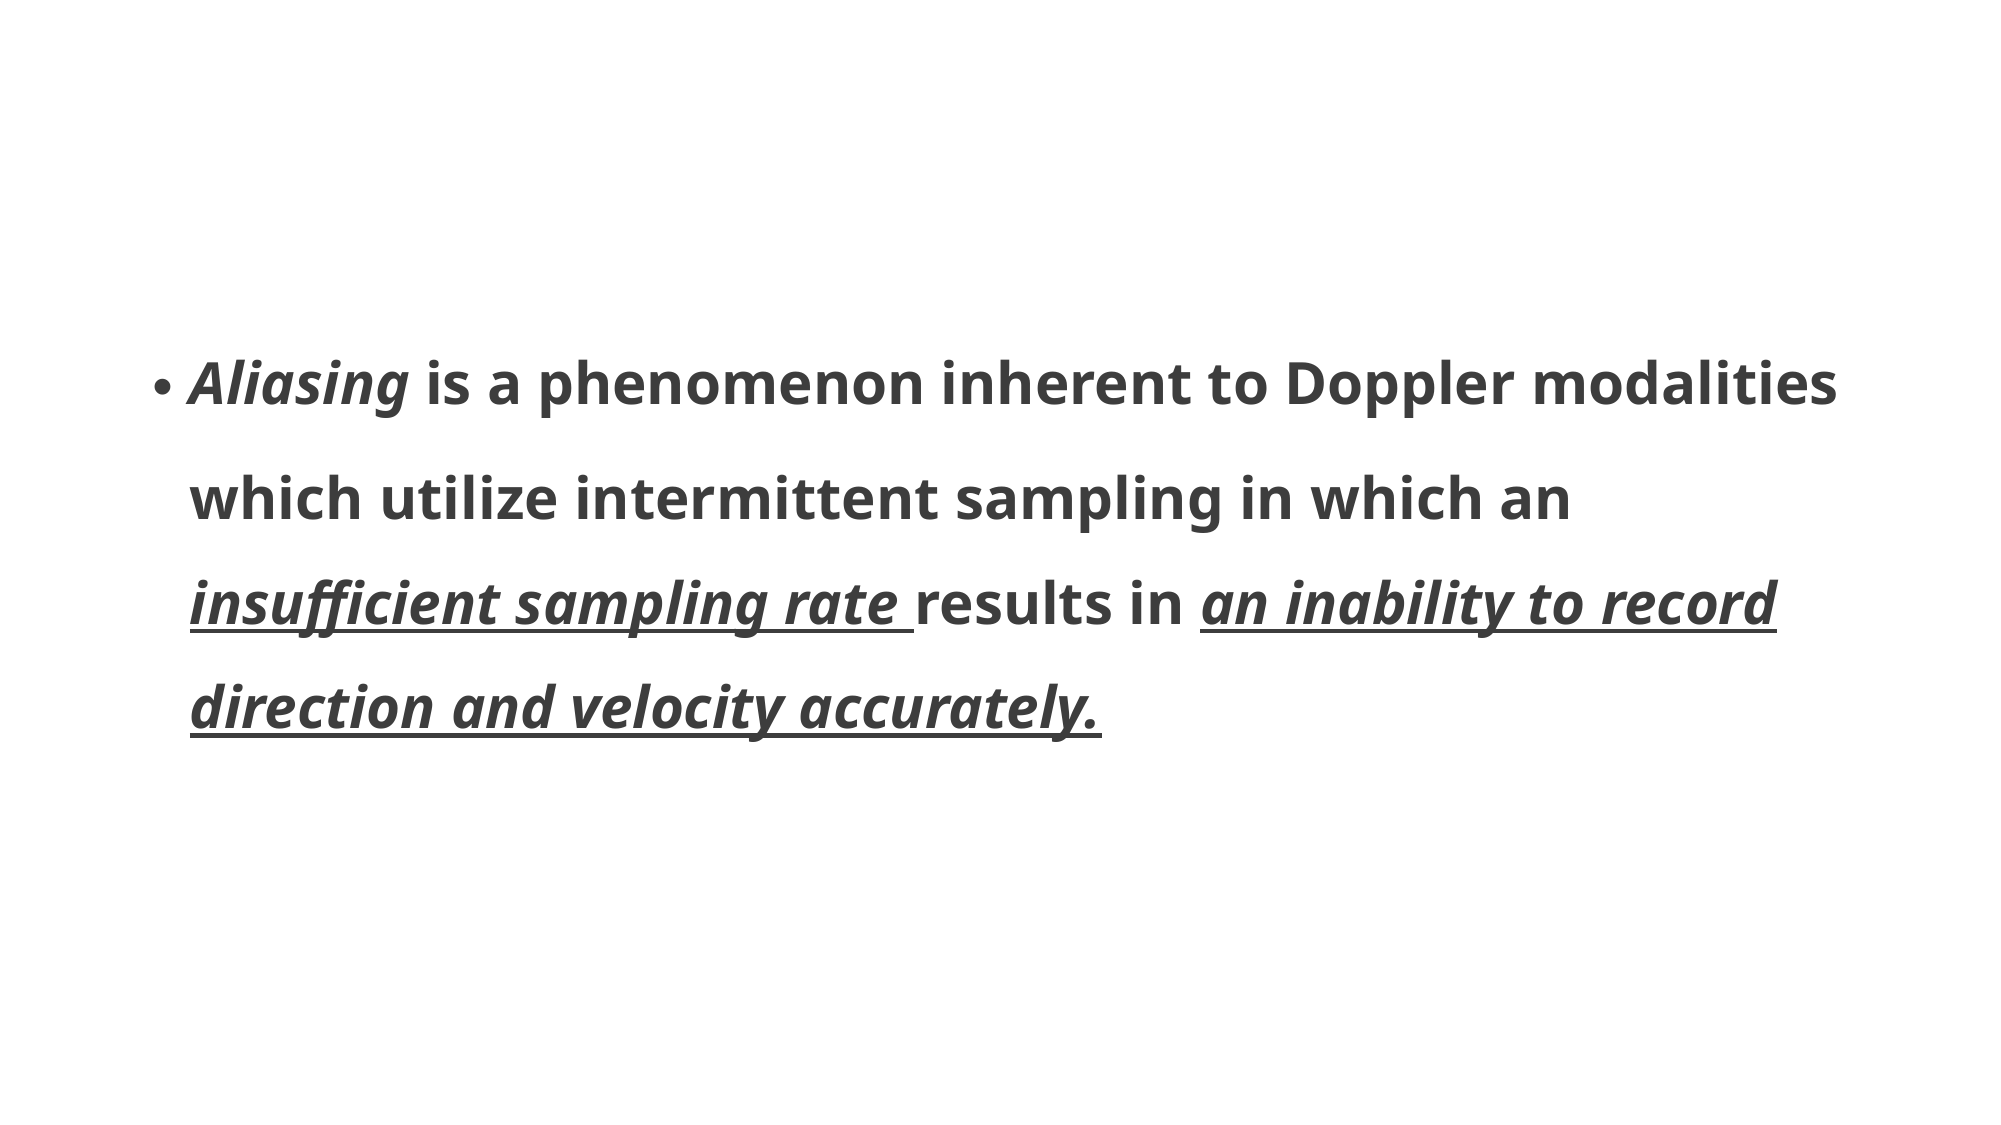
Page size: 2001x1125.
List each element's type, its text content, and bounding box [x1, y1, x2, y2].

list Aliasing is a phenomenon inherent to Doppler modalities which utilize intermittent sampling in which an insufficient sampling rate results in an inability to record direction and velocity accurately. [137, 299, 1863, 1014]
